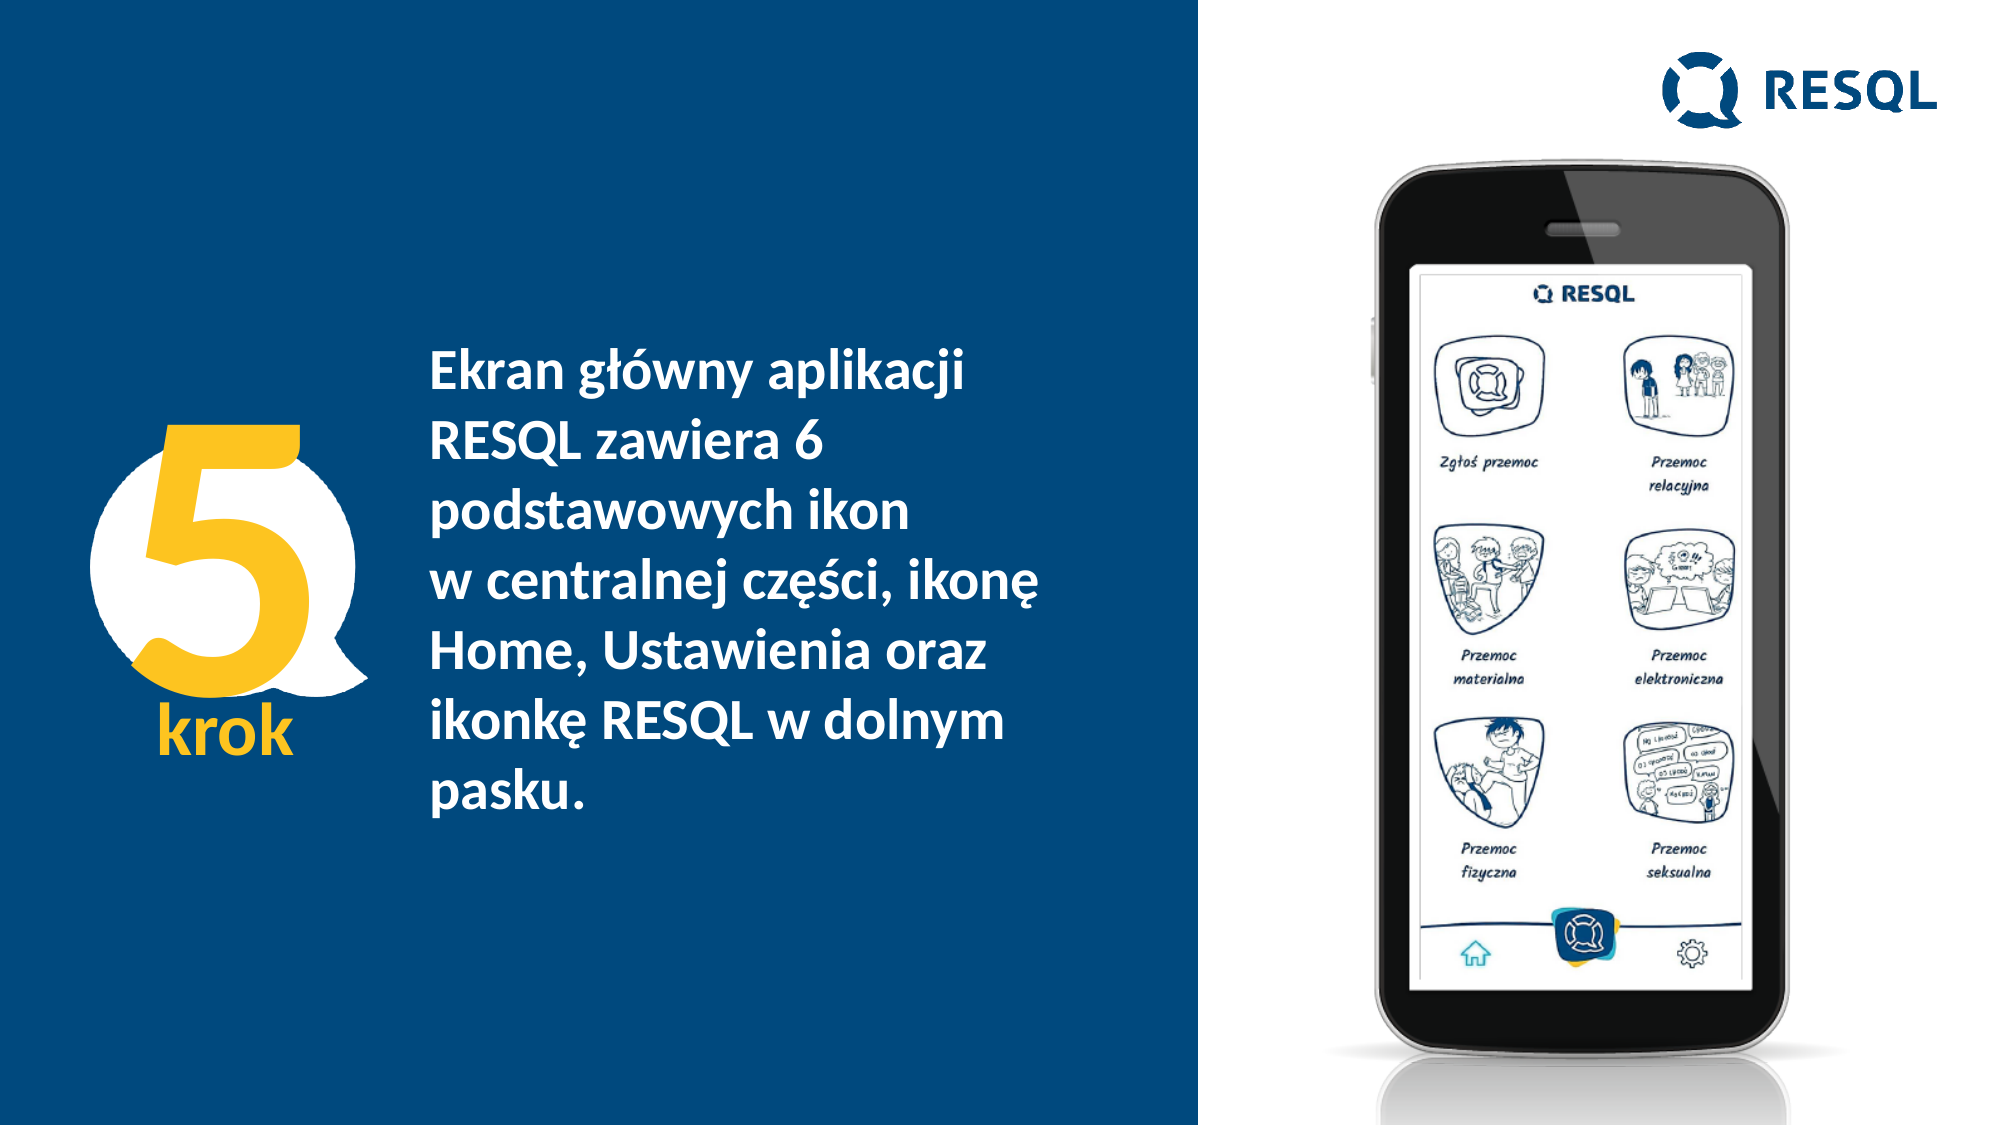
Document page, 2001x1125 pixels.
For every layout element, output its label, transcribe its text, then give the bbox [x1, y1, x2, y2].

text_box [90, 270, 368, 780]
picture [1308, 13, 1974, 1125]
text_box Ekran główny aplikacji RESQL zawiera 6 podstawowych ikon w centralnej części, ikonę Home, Ustawienia oraz ikonkę RESQL w dolnym pasku. [429, 331, 1159, 713]
text_box [0, 0, 1198, 1125]
